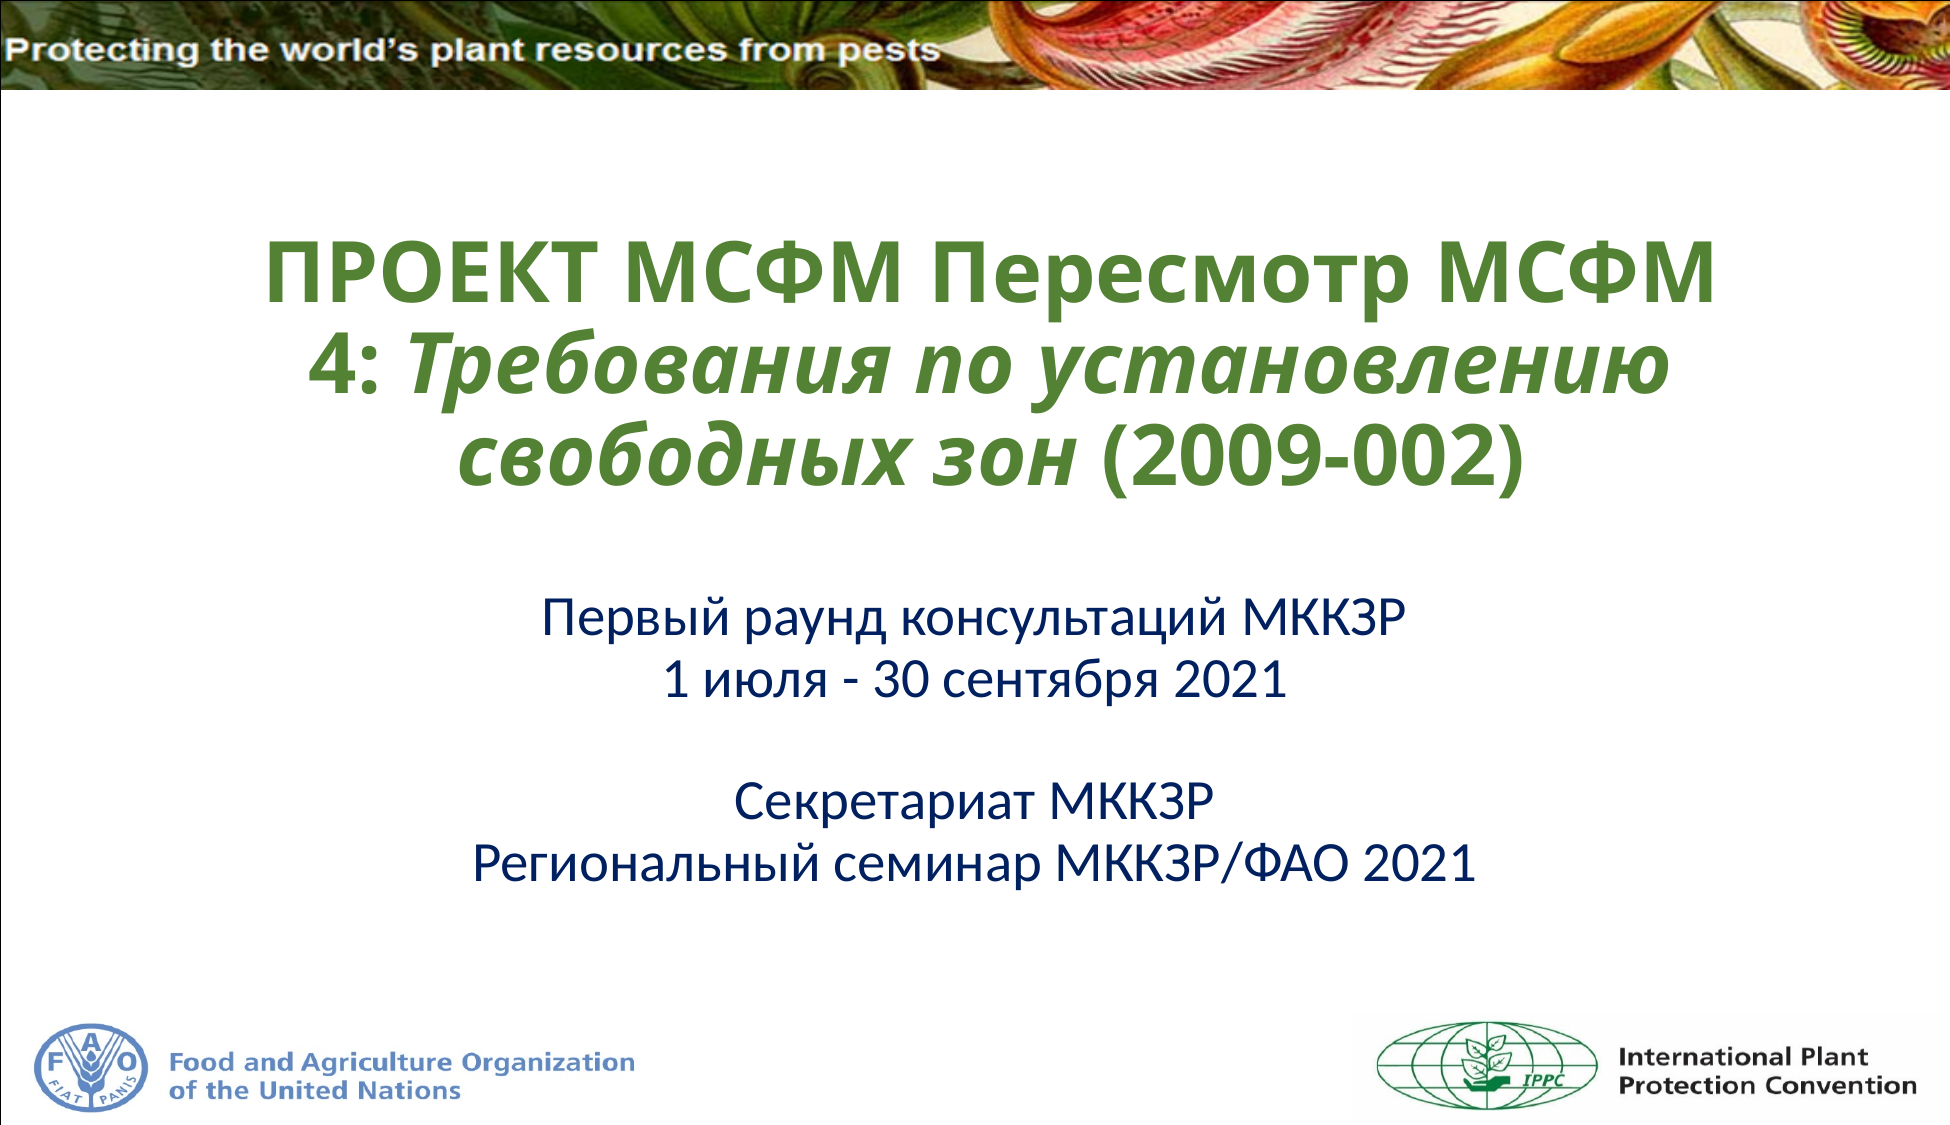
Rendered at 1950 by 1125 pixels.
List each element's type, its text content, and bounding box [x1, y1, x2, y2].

picture [1352, 1013, 1947, 1122]
subtitle Первый раунд консультаций МККЗР 1 июля - 30 сентября 2021 Секретариат МККЗР Региональный семинар МККЗР/ФАО 2021 [243, 590, 1707, 891]
picture [9, 1015, 680, 1123]
title ПРОЕКТ МСФМ Пересмотр МСФМ 4: Требования по установлению свободных зон (2009-002) [243, 129, 1739, 512]
picture [1, 1, 1950, 90]
